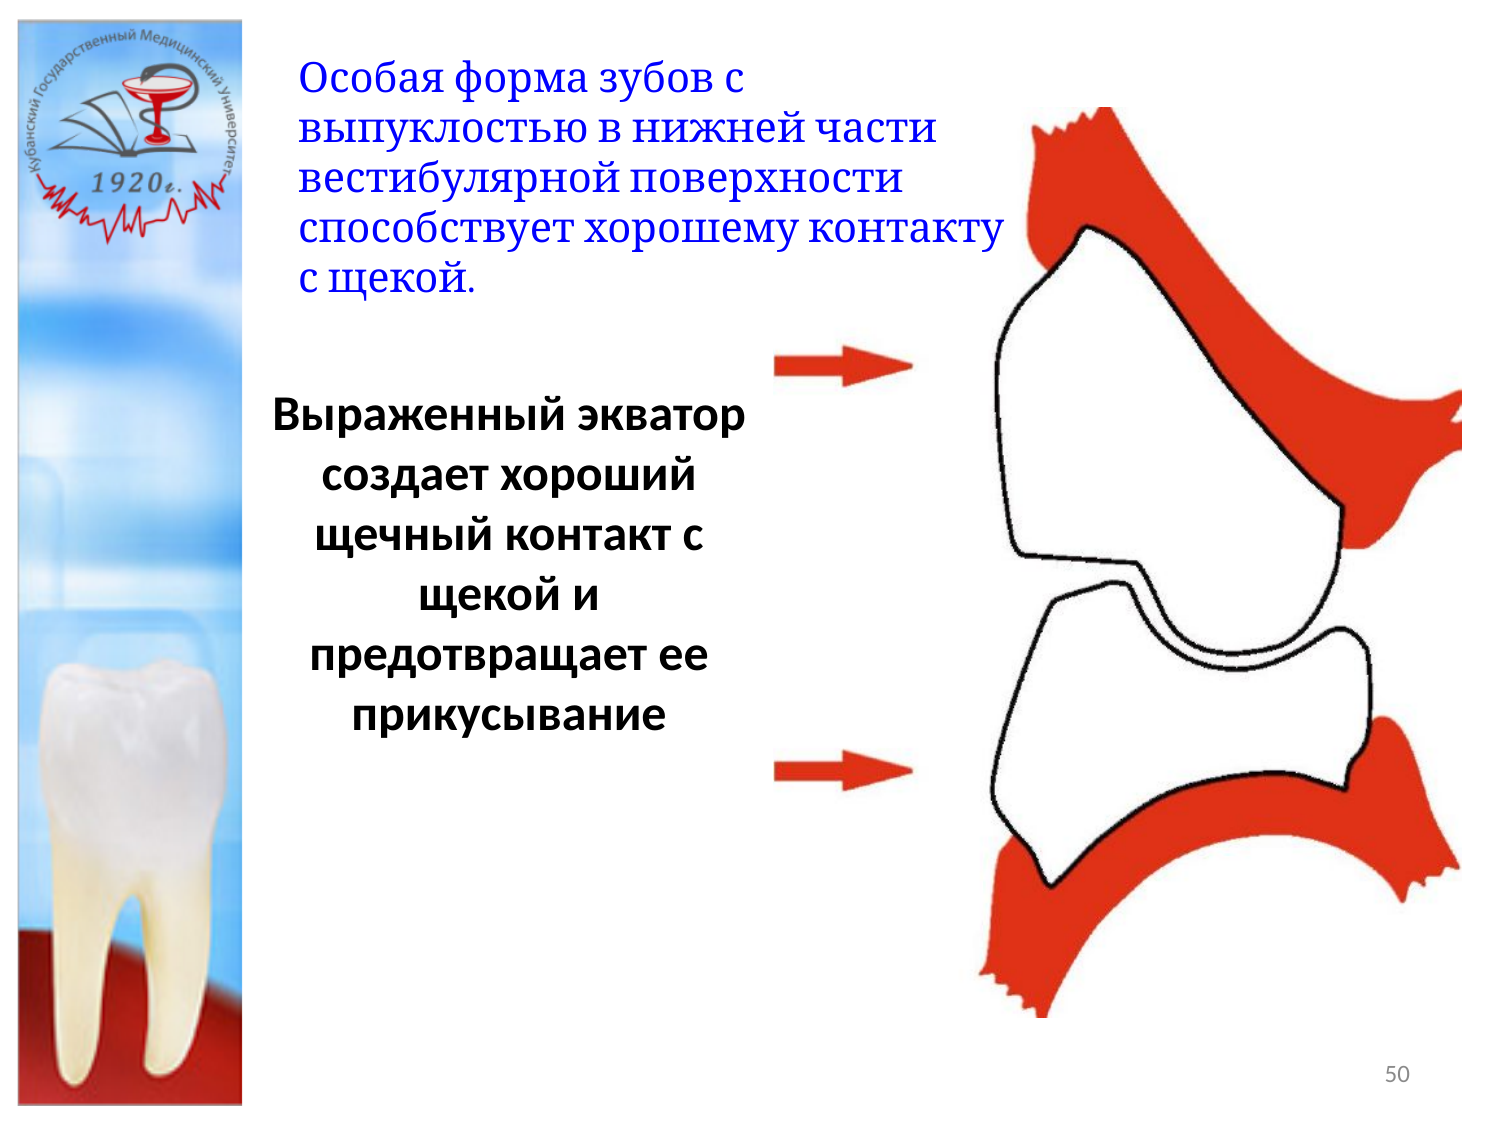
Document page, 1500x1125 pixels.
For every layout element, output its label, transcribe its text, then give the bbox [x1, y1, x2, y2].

text_box Выраженный экватор создает хороший щечный контакт с щекой и предотвращает ее прикусывание [247, 373, 768, 748]
text_box Особая форма зубов с выпуклостью в нижней части вестибулярной поверхности способствует хорошему контакту с щекой. [283, 43, 1034, 309]
slide_number 50 [1074, 1042, 1425, 1103]
picture [773, 106, 1462, 1019]
picture [17, 18, 243, 1107]
